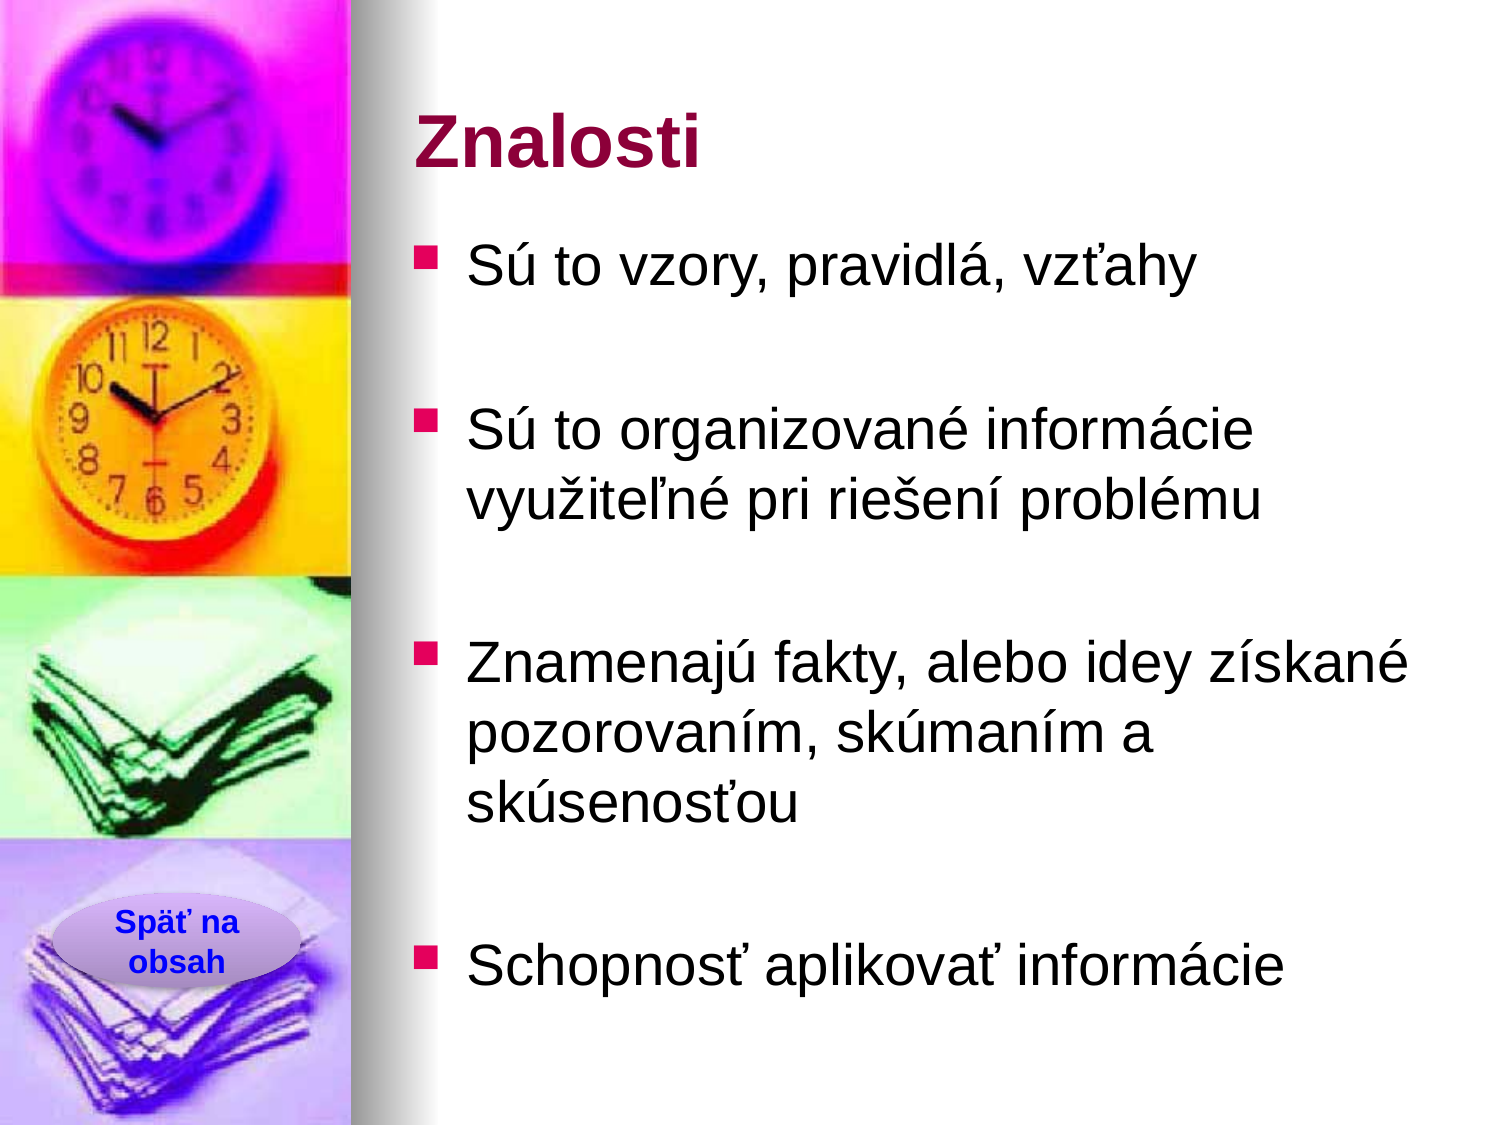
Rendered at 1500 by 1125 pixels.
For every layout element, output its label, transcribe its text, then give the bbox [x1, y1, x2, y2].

text_box Späť na obsah [53, 893, 302, 988]
title Znalosti [399, 37, 1451, 238]
picture [0, 0, 351, 1125]
list Sú to vzory, pravidlá, vzťahy Sú to organizované informácie využiteľné pri riešení problému Znamenajú fakty, alebo idey získané pozorovaním, skúmaním a skúsenosťou Schopnosť aplikovať informácie [395, 219, 1446, 1028]
